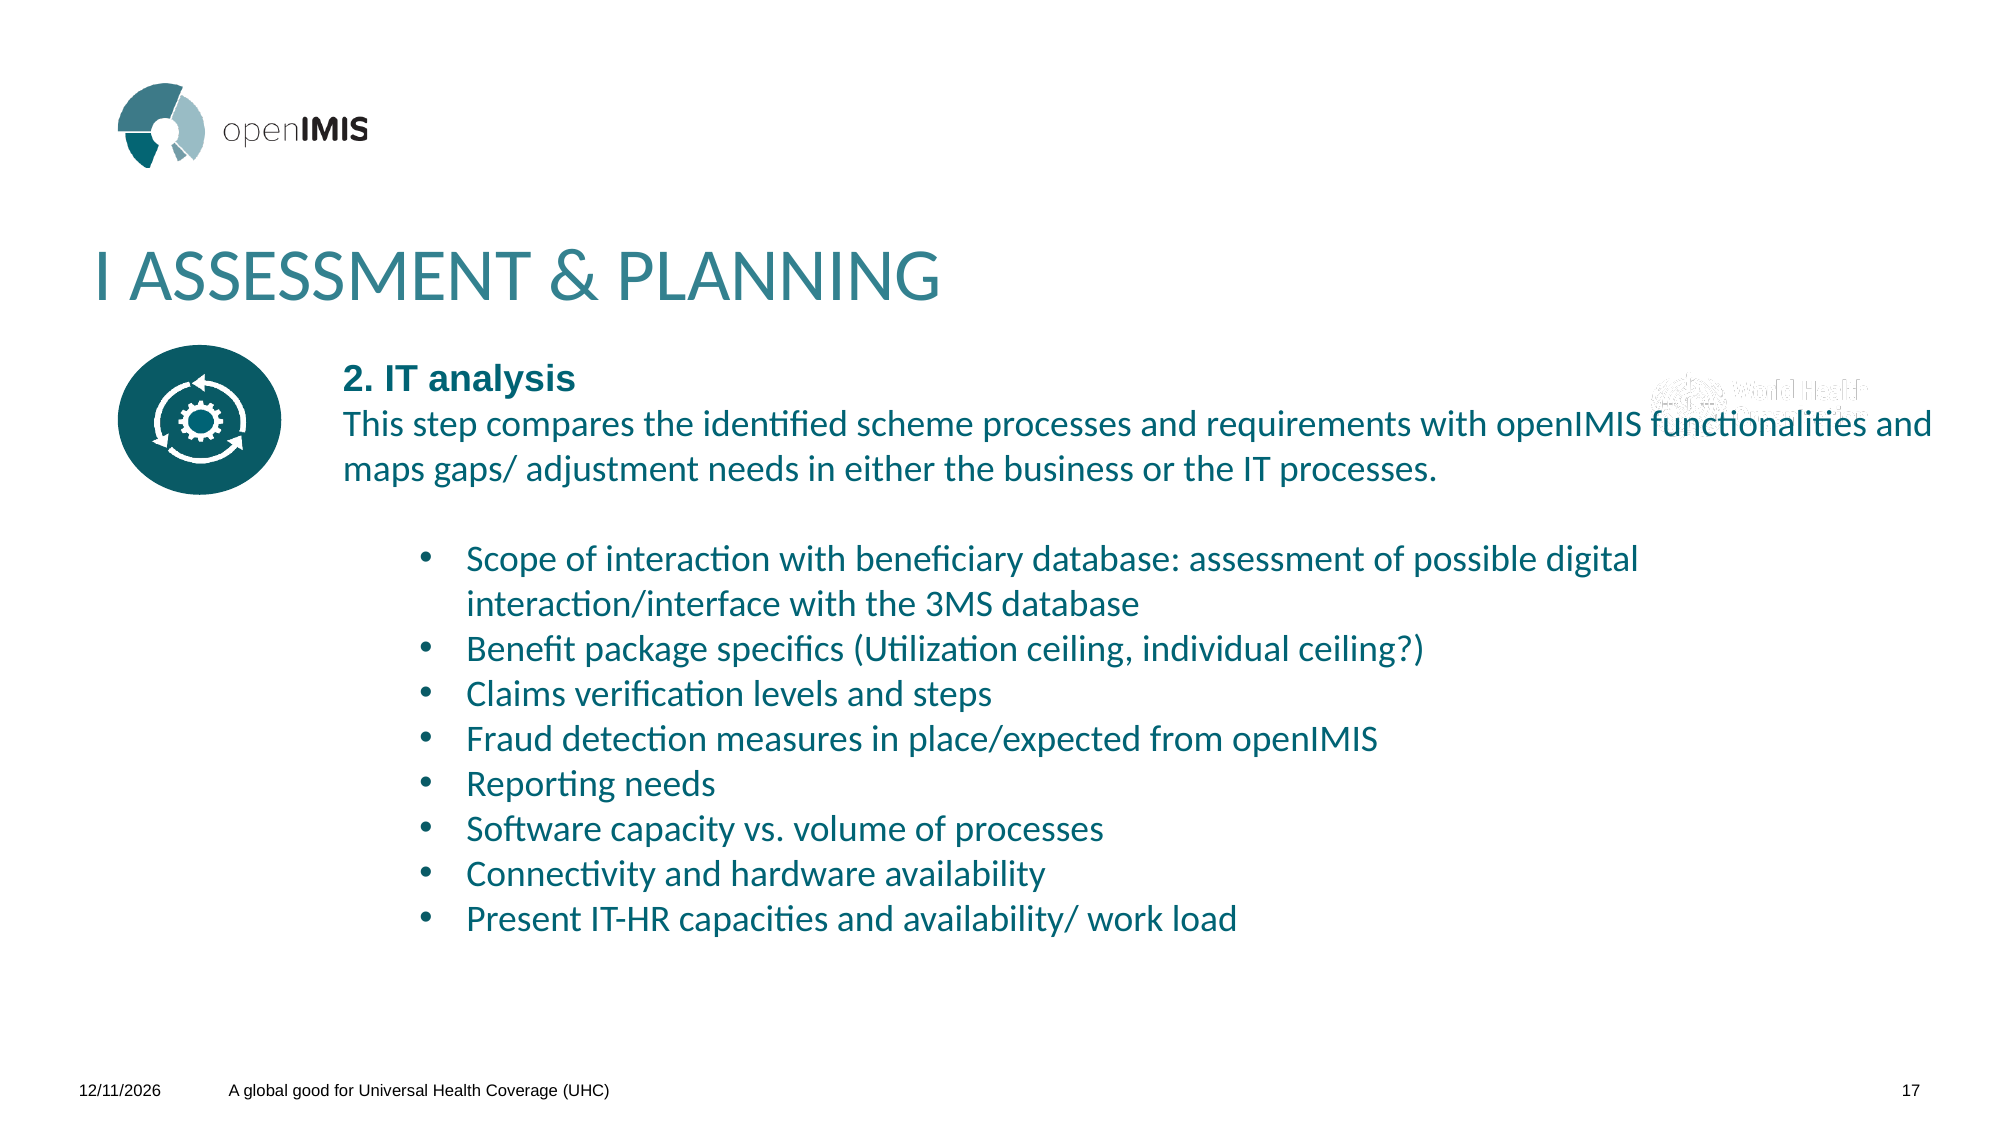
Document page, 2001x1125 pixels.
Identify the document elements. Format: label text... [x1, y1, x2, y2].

text_box I ASSESSMENT & PLANNING [78, 218, 1922, 323]
slide_number 17 [1872, 1079, 1921, 1109]
picture [117, 83, 368, 168]
footer A global good for Universal Health Coverage (UHC) [228, 1079, 873, 1125]
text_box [117, 344, 282, 495]
text_box 2. IT analysis This step compares the identified scheme processes and requirements with openIMIS functionalities and maps gaps/ adjustment needs in either the business or the IT processes. Scope of interaction with beneficiary database: assessment of possible digital interaction/interface with the 3MS database Benefit package specifics (Utilization ceiling, individual ceiling?) Claims verification levels and steps Fraud detection measures in place/expected from openIMIS Reporting needs Software capacity vs. volume of processes Connectivity and hardware availability Present IT-HR capacities and availability/ work load [328, 346, 1950, 856]
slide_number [78, 1079, 209, 1109]
